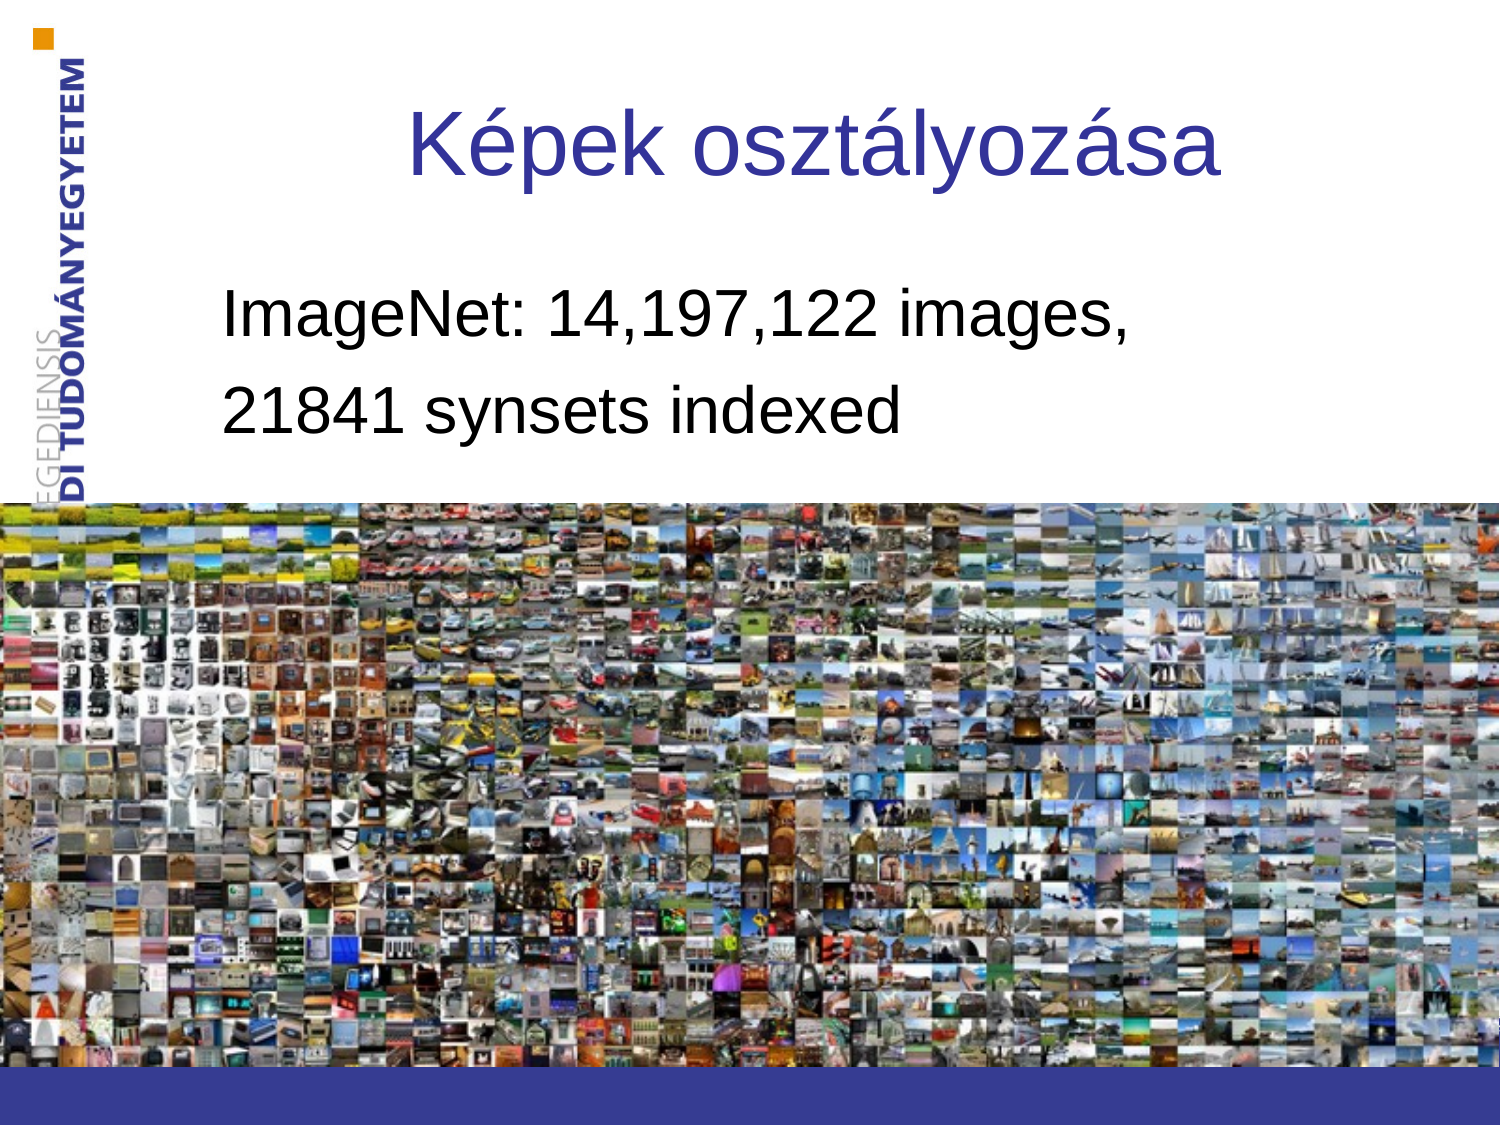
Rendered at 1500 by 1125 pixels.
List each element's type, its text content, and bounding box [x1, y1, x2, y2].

title Képek osztályozása [206, 21, 1423, 257]
picture [0, 0, 1500, 1125]
list ImageNet: 14,197,122 images, 21841 synsets indexed [206, 262, 1423, 501]
